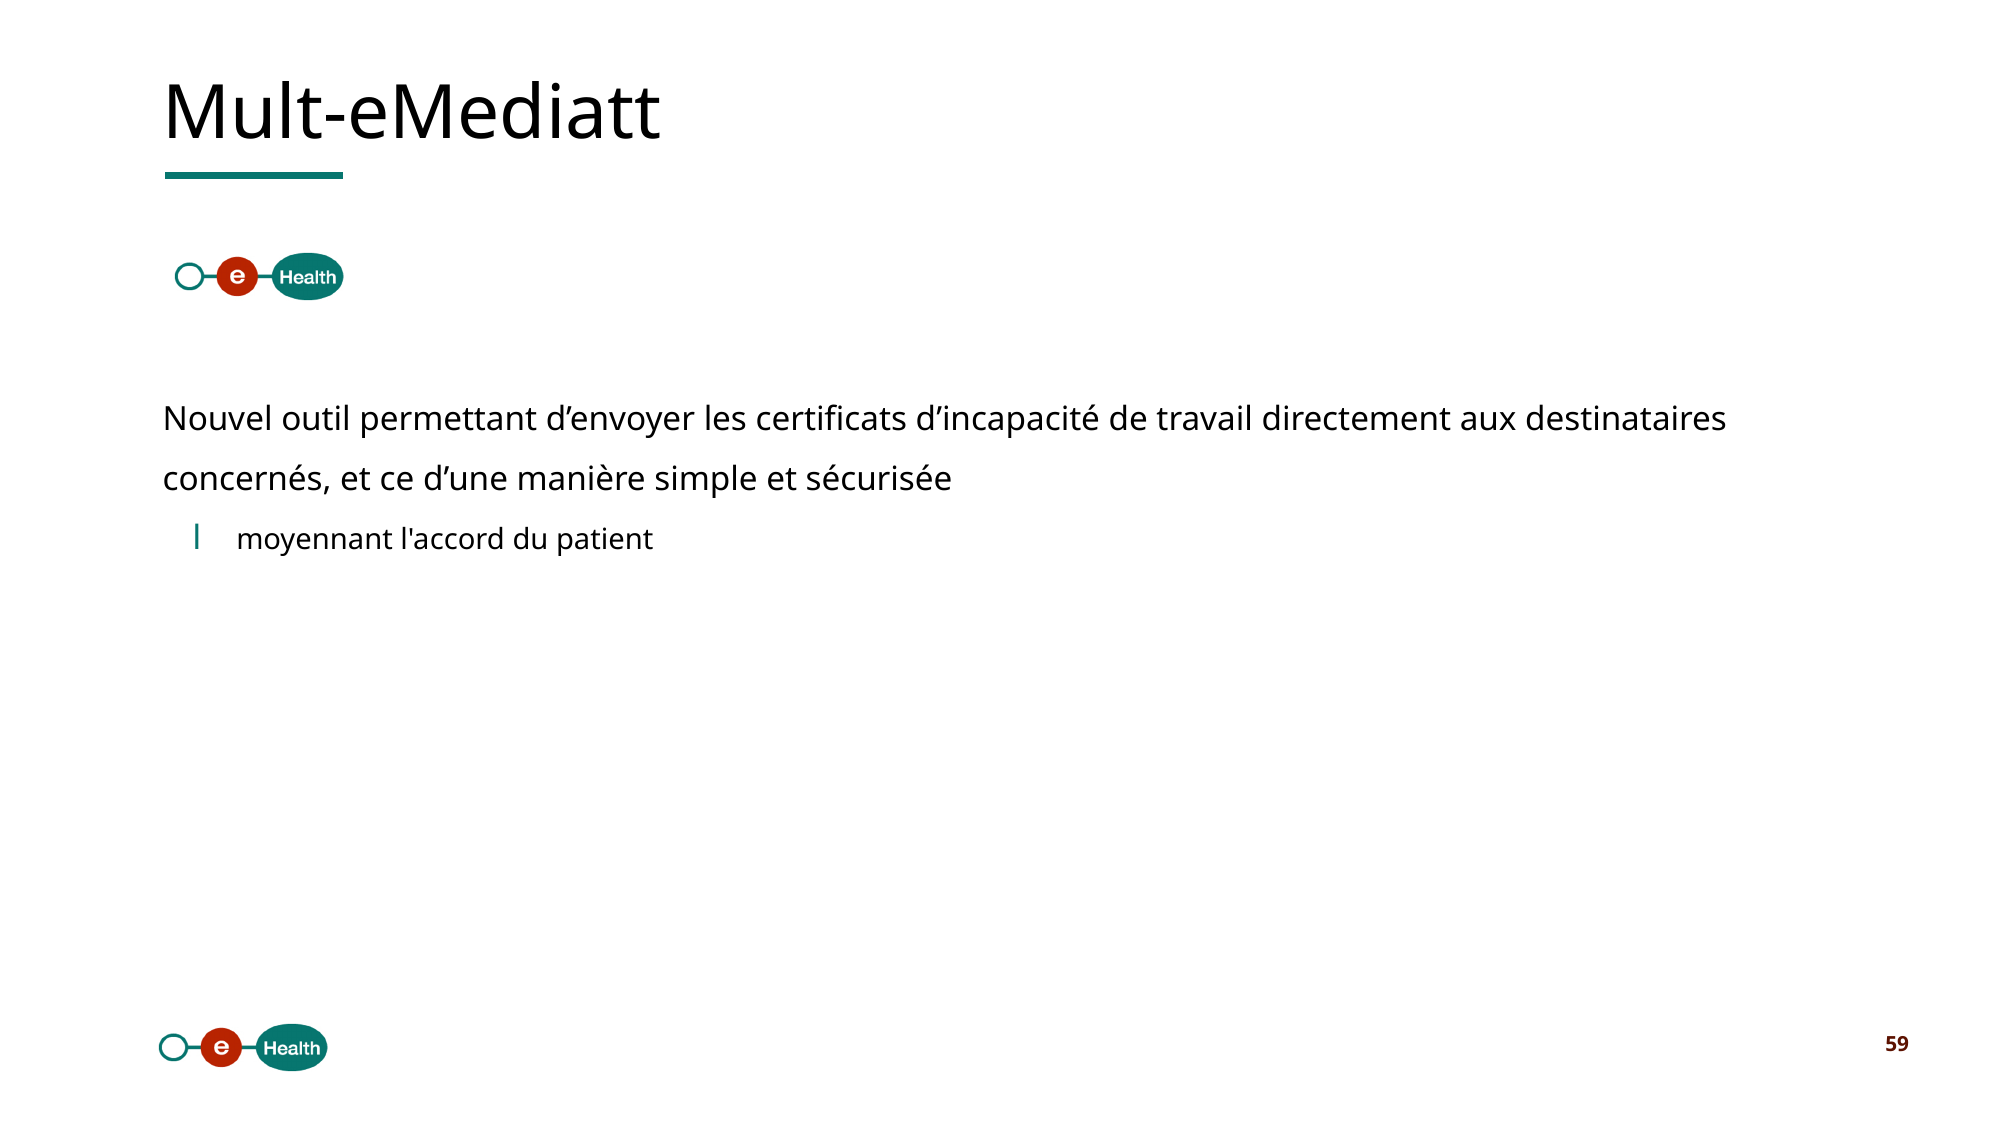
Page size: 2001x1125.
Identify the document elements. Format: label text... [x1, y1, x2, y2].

list Nouvel outil permettant d’envoyer les certificats d’incapacité de travail directement aux destinataires concernés, et ce d’une manière simple et sécurisée moyennant l'accord du patient [147, 190, 1824, 1013]
list Mult-eMediatt [147, 16, 1824, 161]
picture [149, 243, 361, 302]
picture [133, 1014, 345, 1073]
slide_number 59 [1815, 1015, 1980, 1076]
